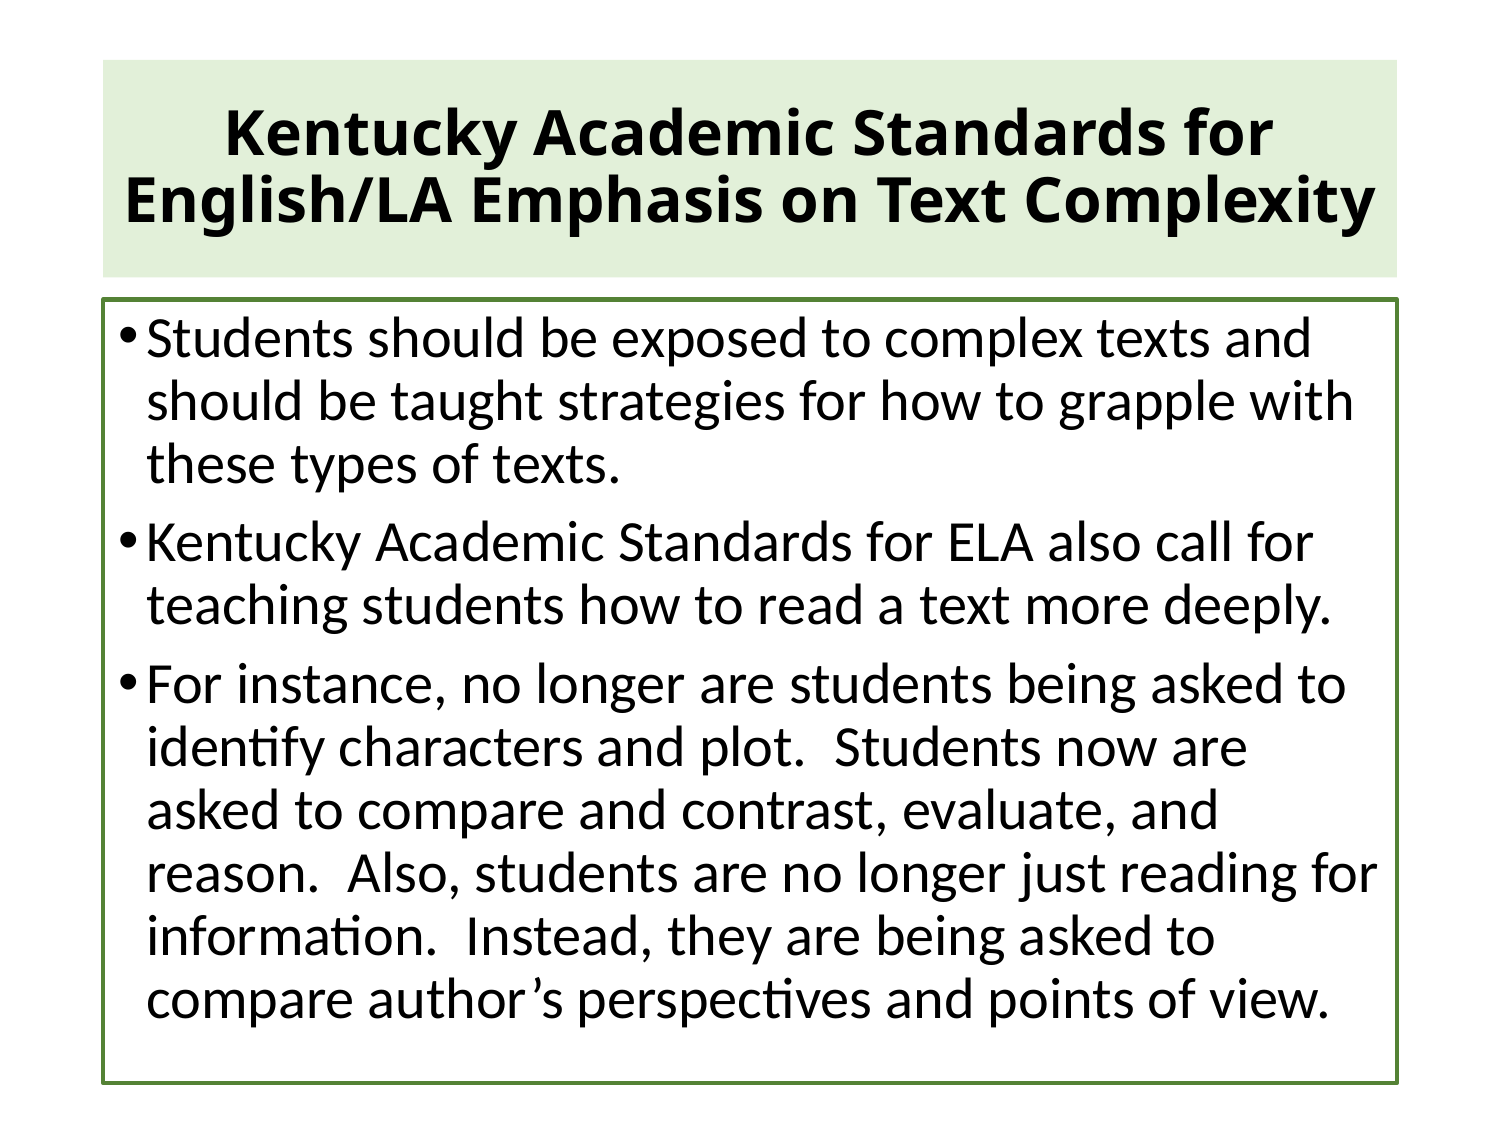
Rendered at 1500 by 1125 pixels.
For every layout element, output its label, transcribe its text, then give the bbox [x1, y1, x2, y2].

list Students should be exposed to complex texts and should be taught strategies for how to grapple with these types of texts. Kentucky Academic Standards for ELA also call for teaching students how to read a text more deeply. For instance, no longer are students being asked to identify characters and plot. Students now are asked to compare and contrast, evaluate, and reason. Also, students are no longer just reading for information. Instead, they are being asked to compare author’s perspectives and points of view. [103, 299, 1397, 1084]
title Kentucky Academic Standards for English/LA Emphasis on Text Complexity [103, 59, 1397, 278]
